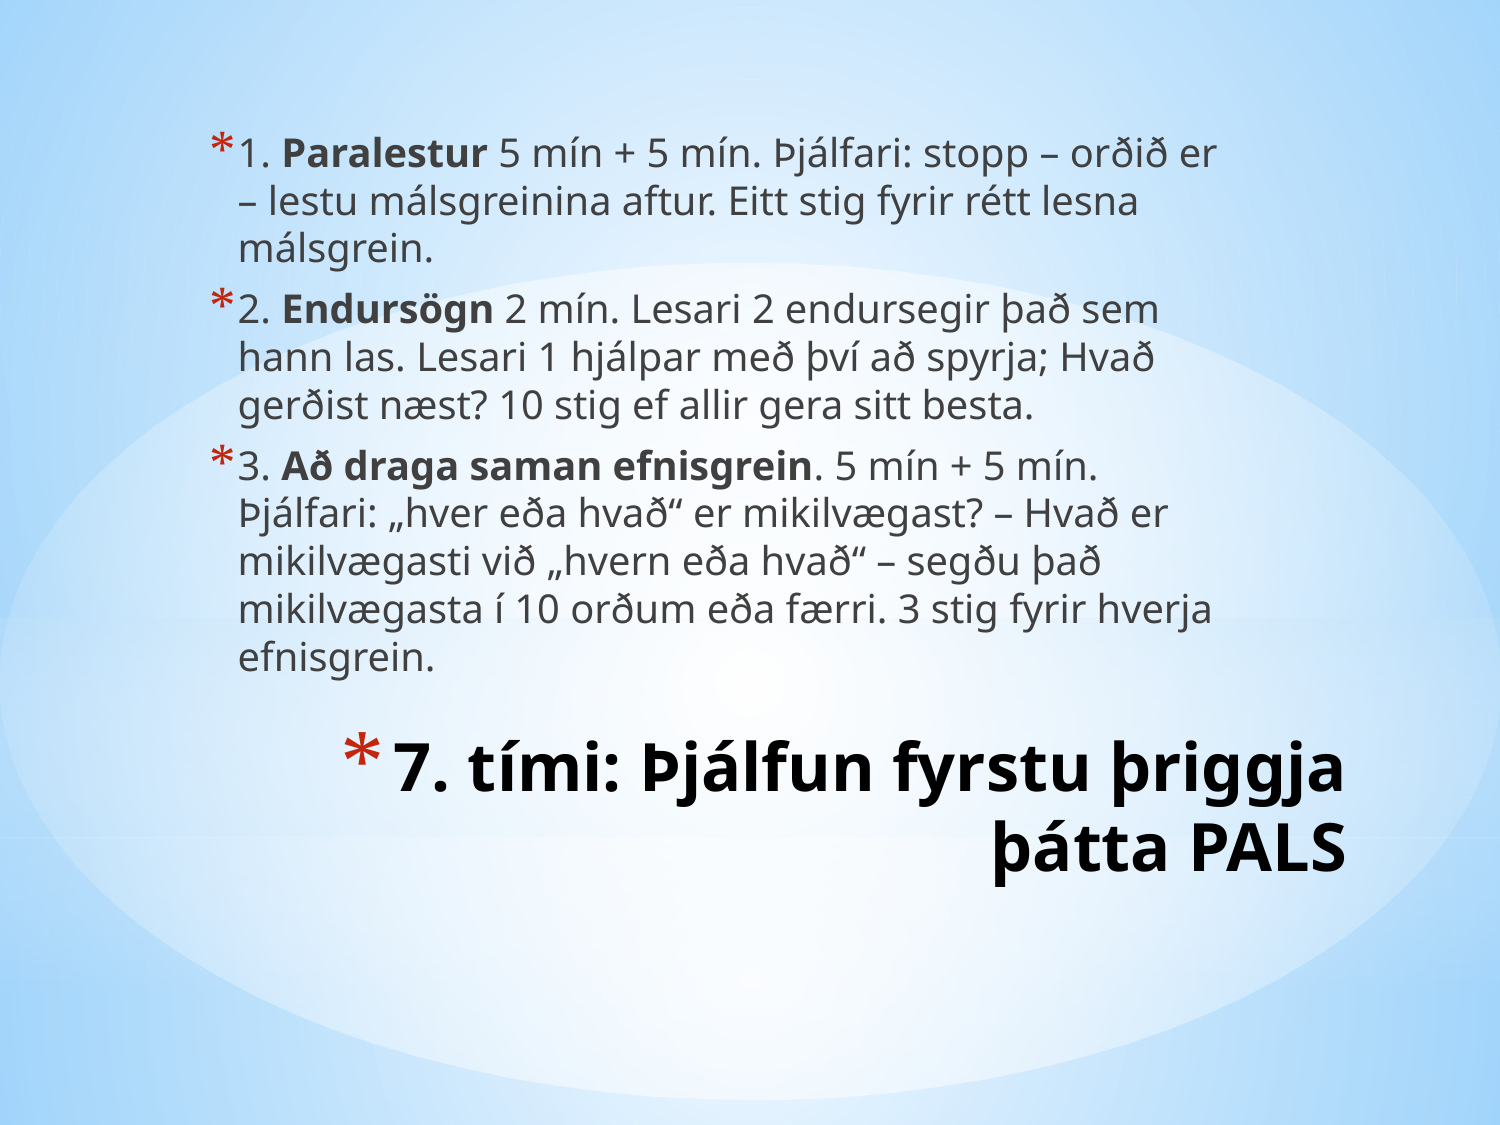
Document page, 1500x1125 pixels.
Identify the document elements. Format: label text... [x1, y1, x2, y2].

title 7. tími: Þjálfun fyrstu þriggja þátta PALS [194, 717, 1363, 905]
list 1. Paralestur 5 mín + 5 mín. Þjálfari: stopp – orðið er – lestu málsgreinina aftur. Eitt stig fyrir rétt lesna málsgrein. 2. Endursögn 2 mín. Lesari 2 endursegir það sem hann las. Lesari 1 hjálpar með því að spyrja; Hvað gerðist næst? 10 stig ef allir gera sitt besta. 3. Að draga saman efnisgrein. 5 mín + 5 mín. Þjálfari: „hver eða hvað“ er mikilvægast? – Hvað er mikilvægasti við „hvern eða hvað“ – segðu það mikilvægasta í 10 orðum eða færri. 3 stig fyrir hverja efnisgrein. [187, 120, 1238, 690]
